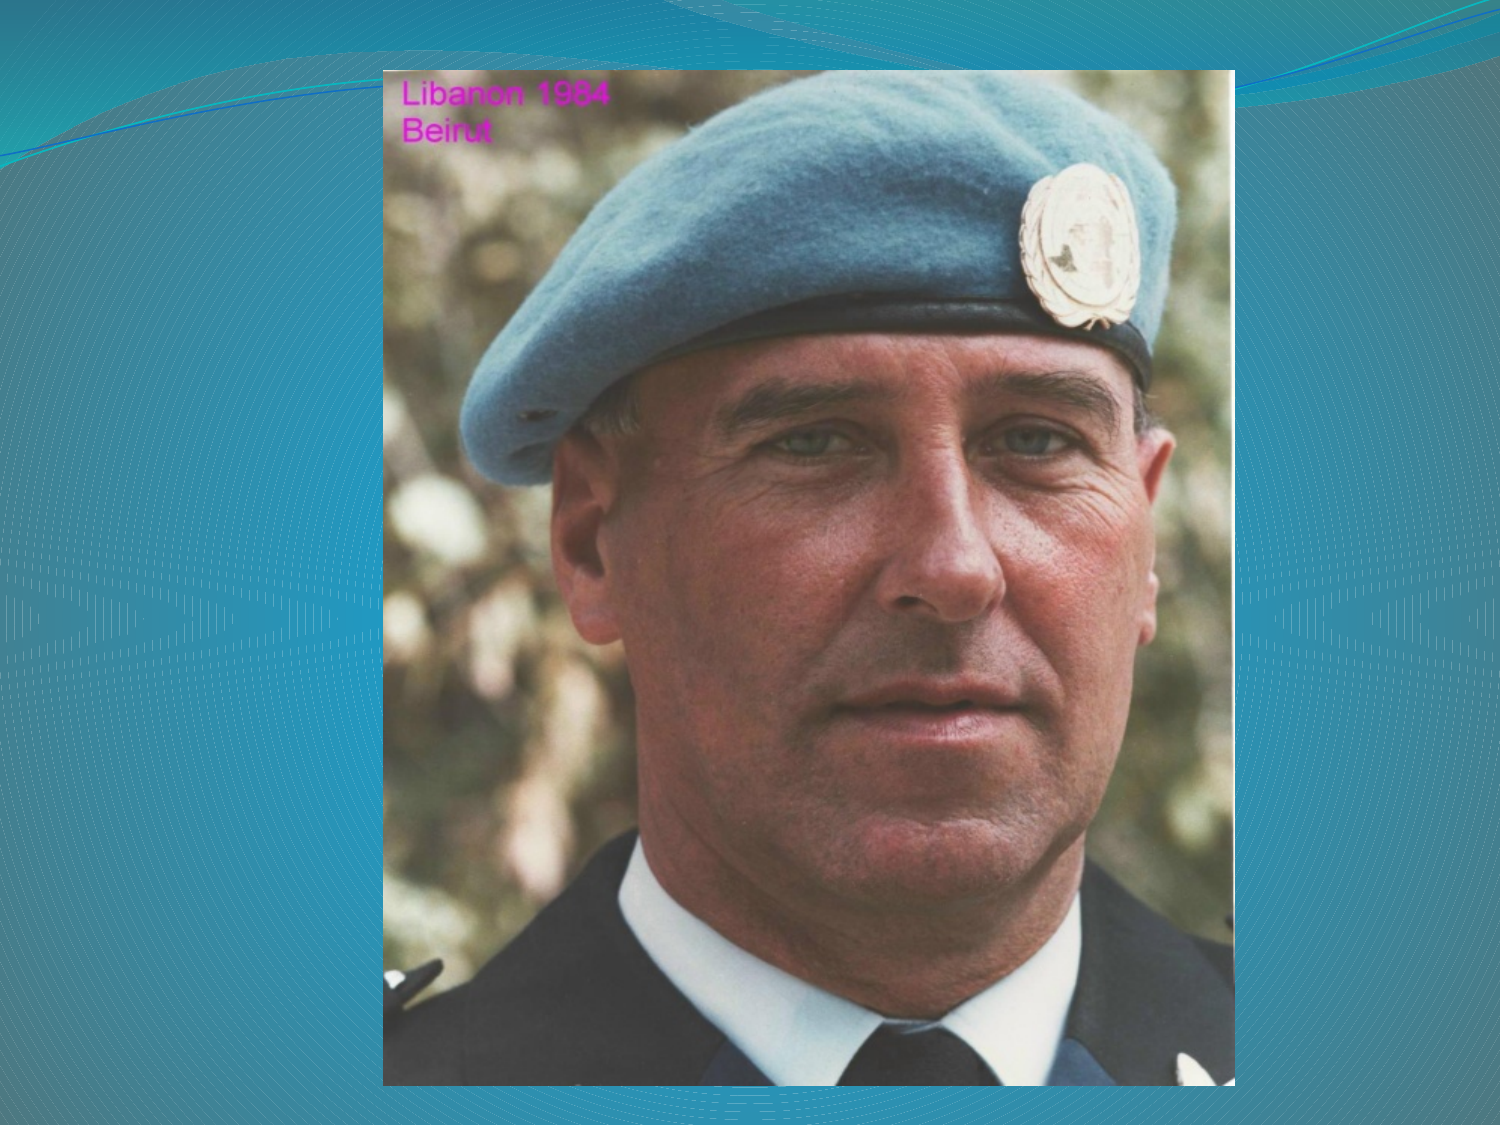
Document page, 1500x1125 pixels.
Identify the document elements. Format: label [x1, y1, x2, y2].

picture [383, 70, 1235, 1086]
